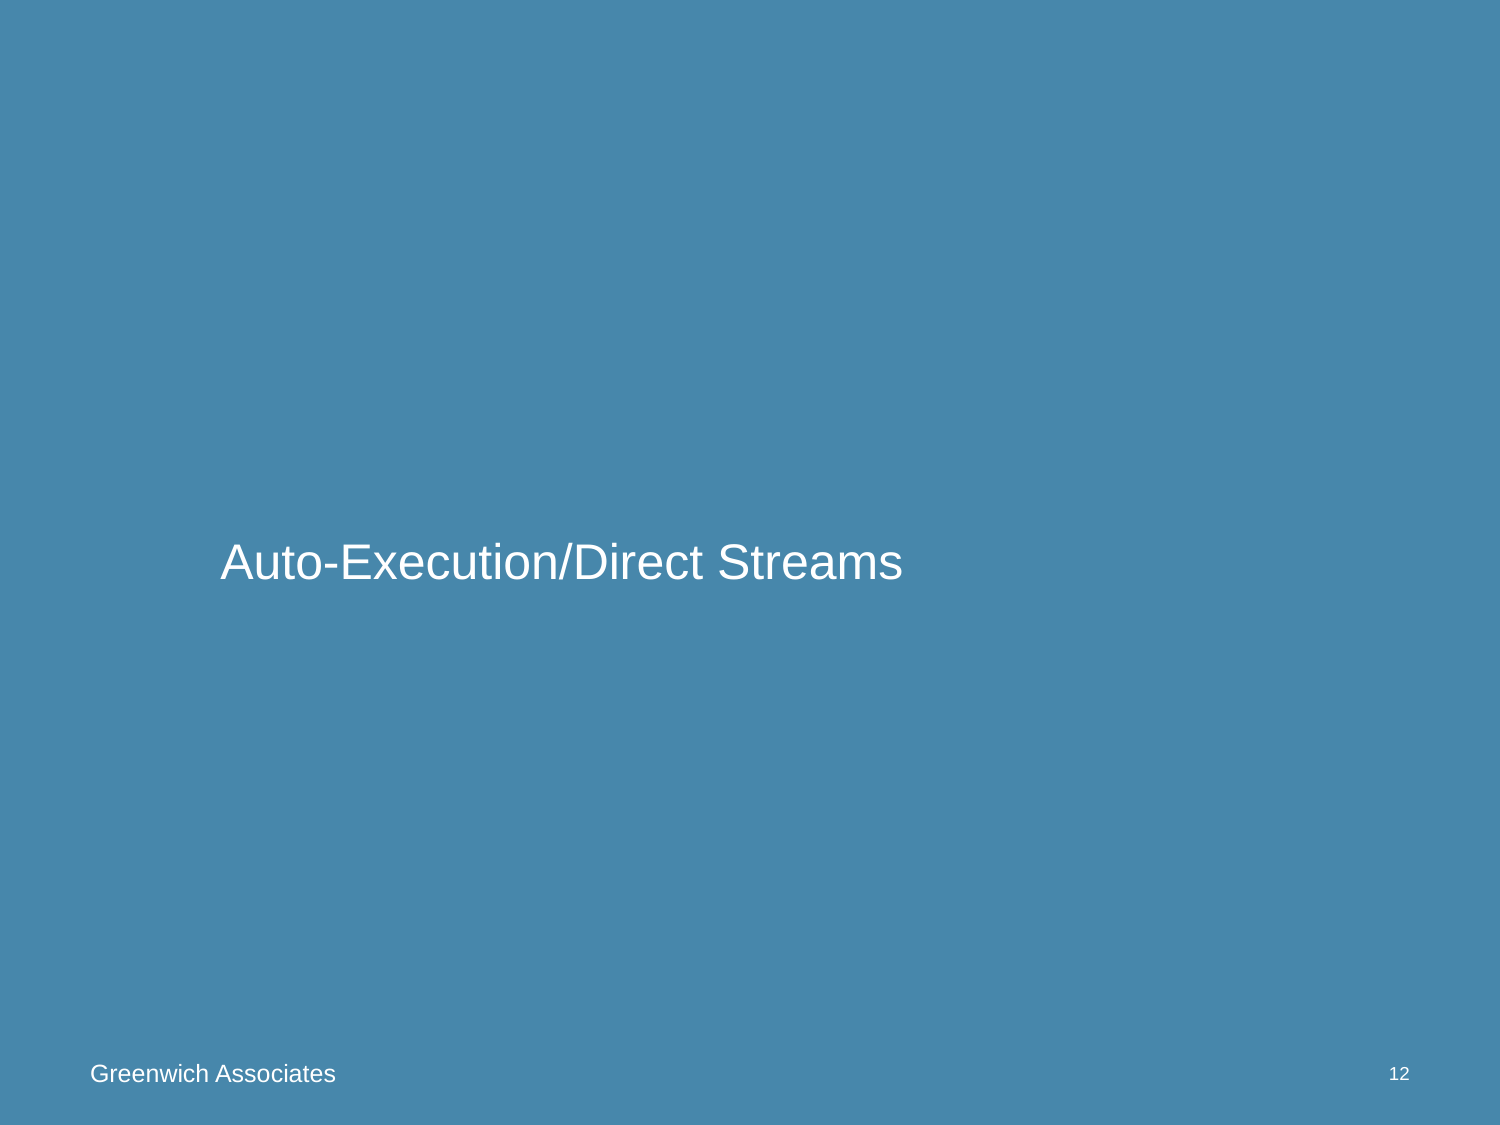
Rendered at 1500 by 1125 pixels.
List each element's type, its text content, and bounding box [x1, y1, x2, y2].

title Auto-Execution/Direct Streams [205, 510, 1442, 617]
slide_number 12 [1087, 1042, 1425, 1103]
footer Greenwich Associates [75, 1042, 582, 1103]
